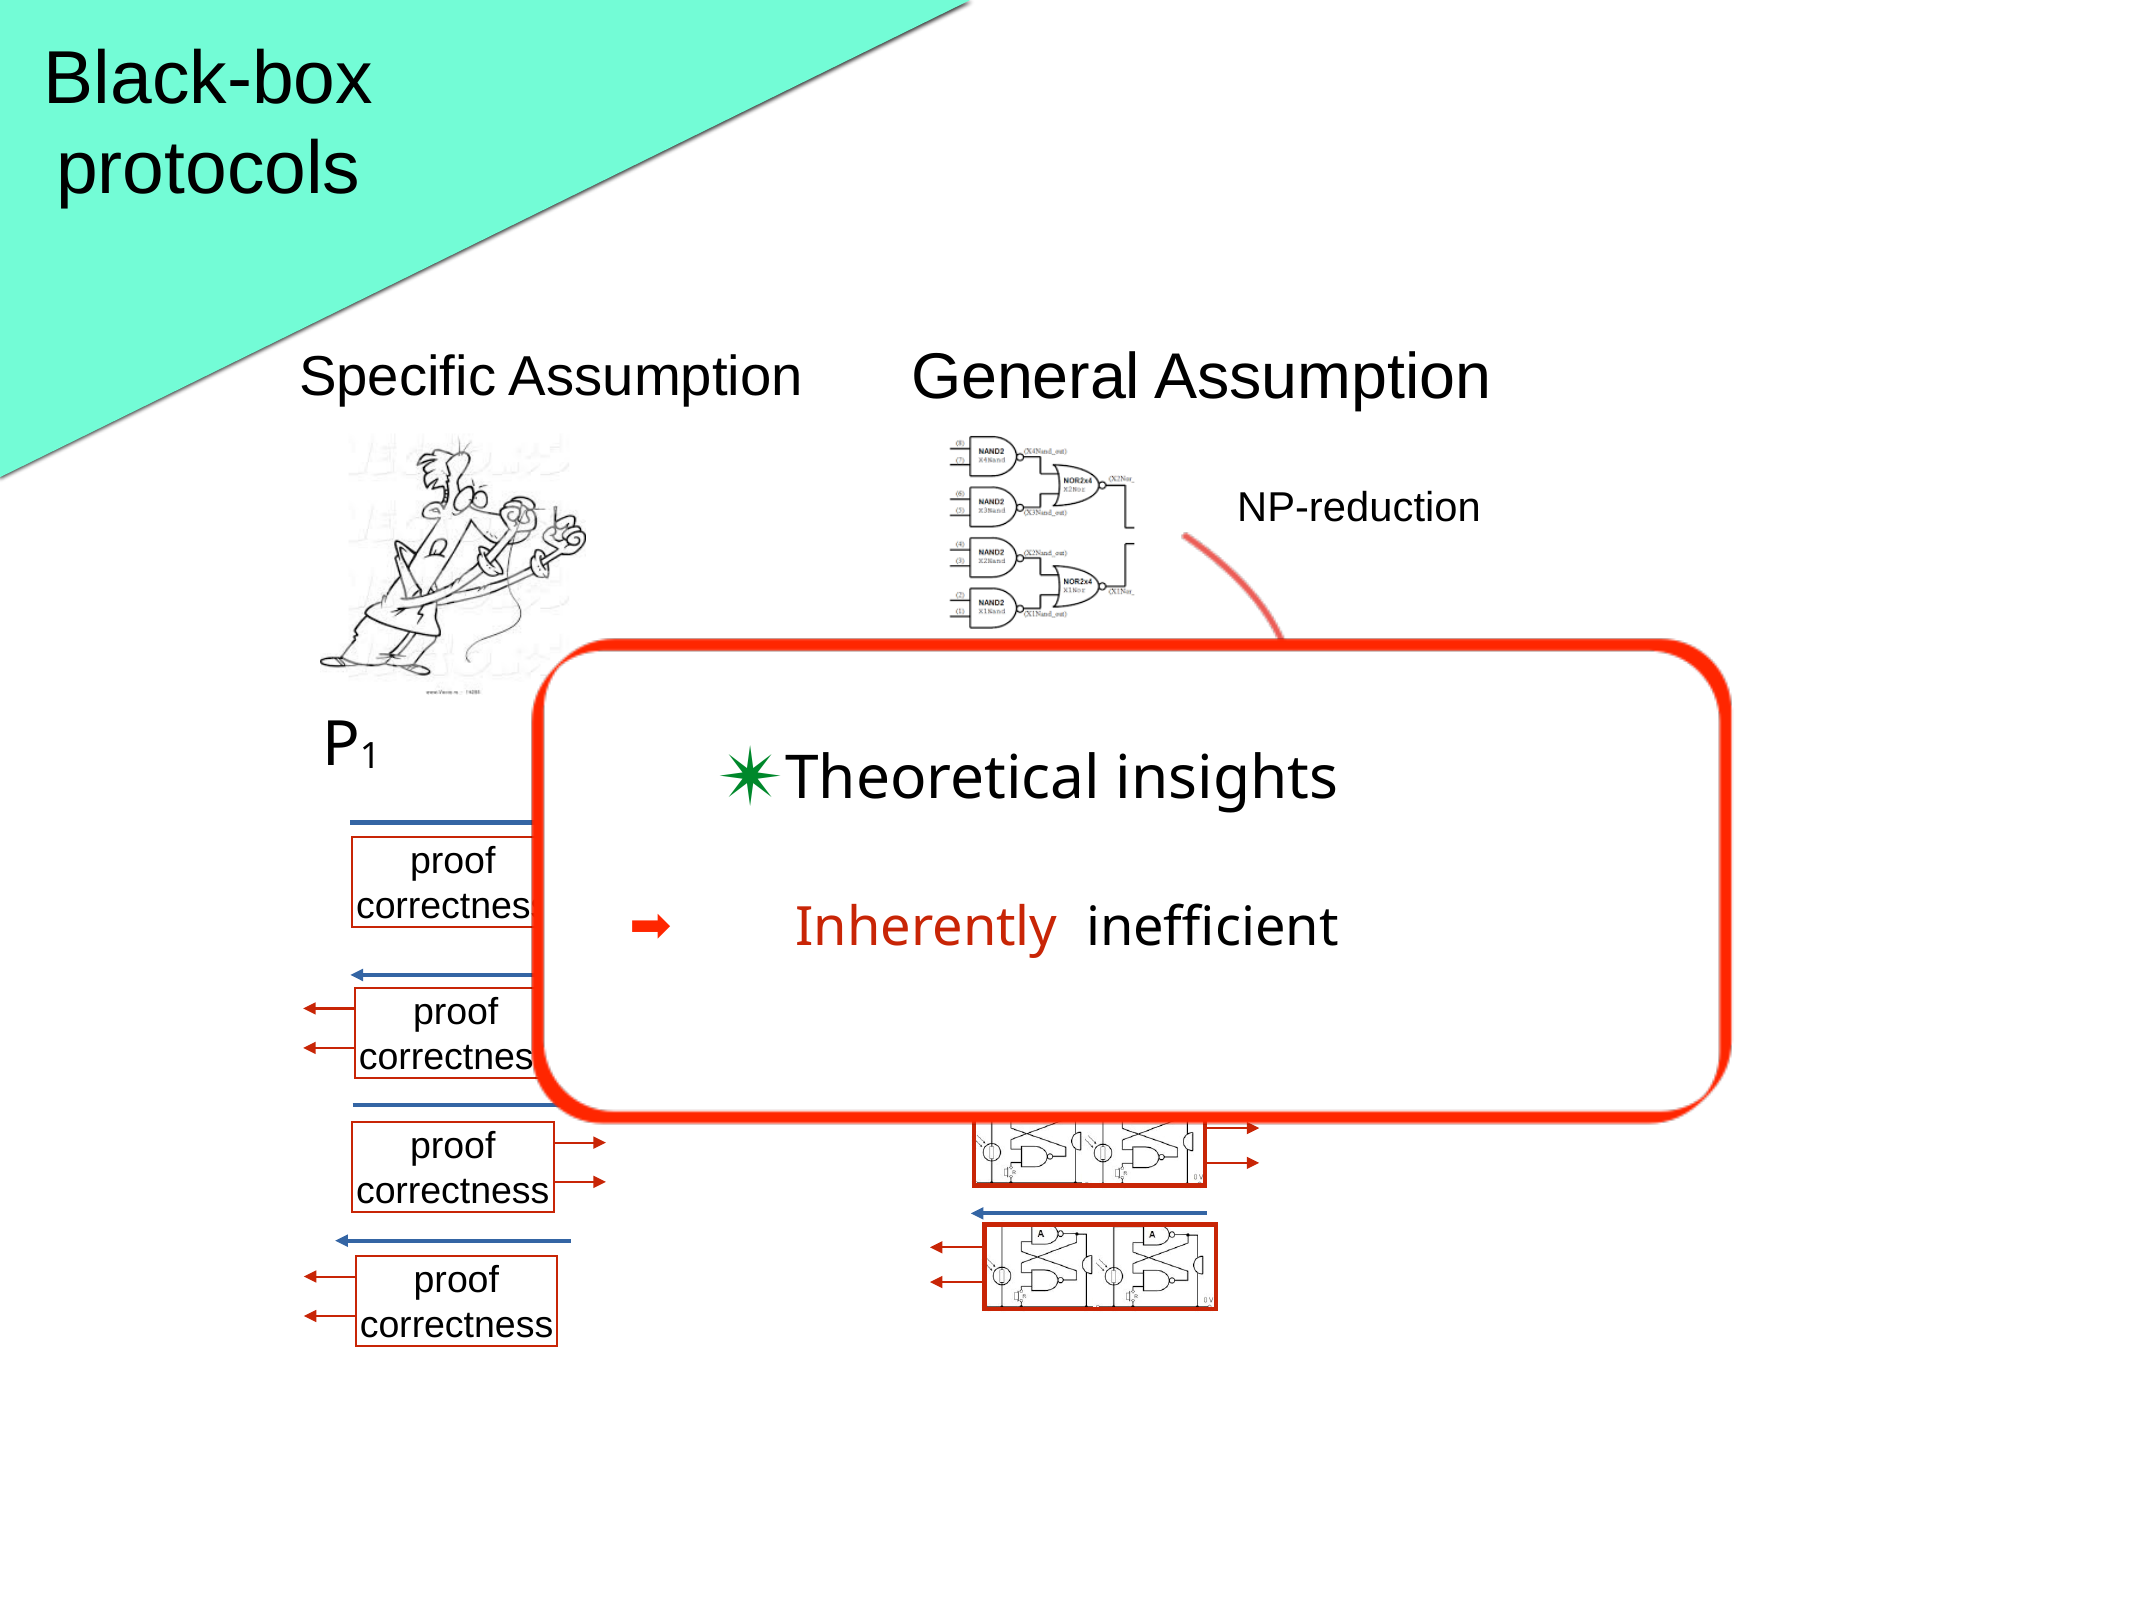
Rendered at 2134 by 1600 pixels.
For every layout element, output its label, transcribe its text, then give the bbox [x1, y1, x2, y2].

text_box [334, 1111, 606, 1221]
text_box Specific Assumption [290, 330, 812, 415]
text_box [302, 977, 524, 1087]
text_box General Assumption [902, 325, 1500, 420]
text_box [0, 0, 970, 478]
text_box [1180, 471, 1491, 635]
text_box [929, 1136, 1260, 1314]
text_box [530, 636, 1736, 1127]
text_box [303, 1245, 575, 1355]
text_box [335, 1234, 571, 1244]
text_box [350, 968, 523, 976]
picture [320, 423, 586, 696]
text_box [334, 826, 524, 936]
text_box Black-box protocols [35, 20, 382, 217]
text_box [311, 694, 524, 787]
picture [947, 434, 1135, 632]
